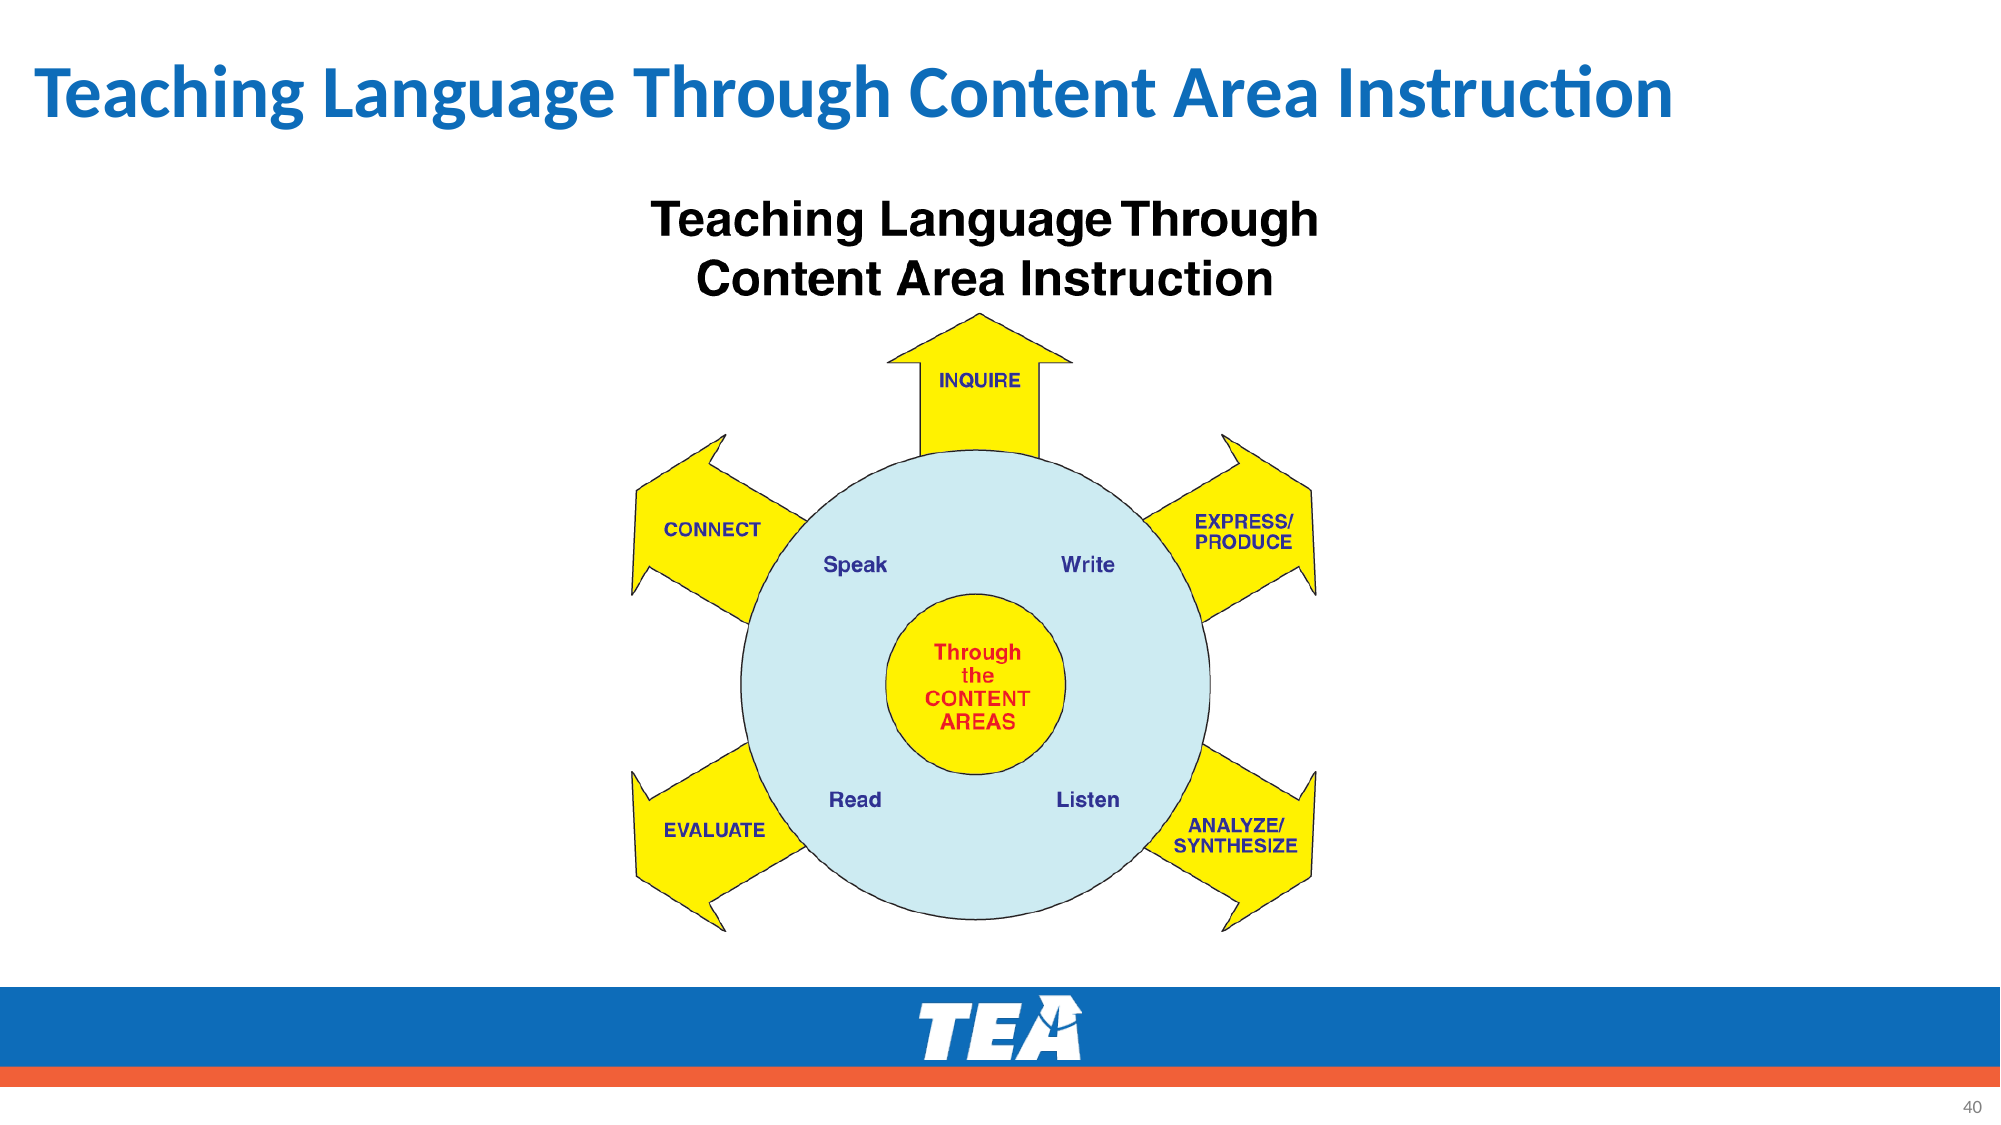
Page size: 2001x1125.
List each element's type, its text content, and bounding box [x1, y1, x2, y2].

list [631, 193, 1319, 932]
title Teaching Language Through Content Area Instruction [19, 14, 1880, 173]
slide_number 40 [1919, 1086, 1998, 1125]
picture [918, 994, 1082, 1060]
